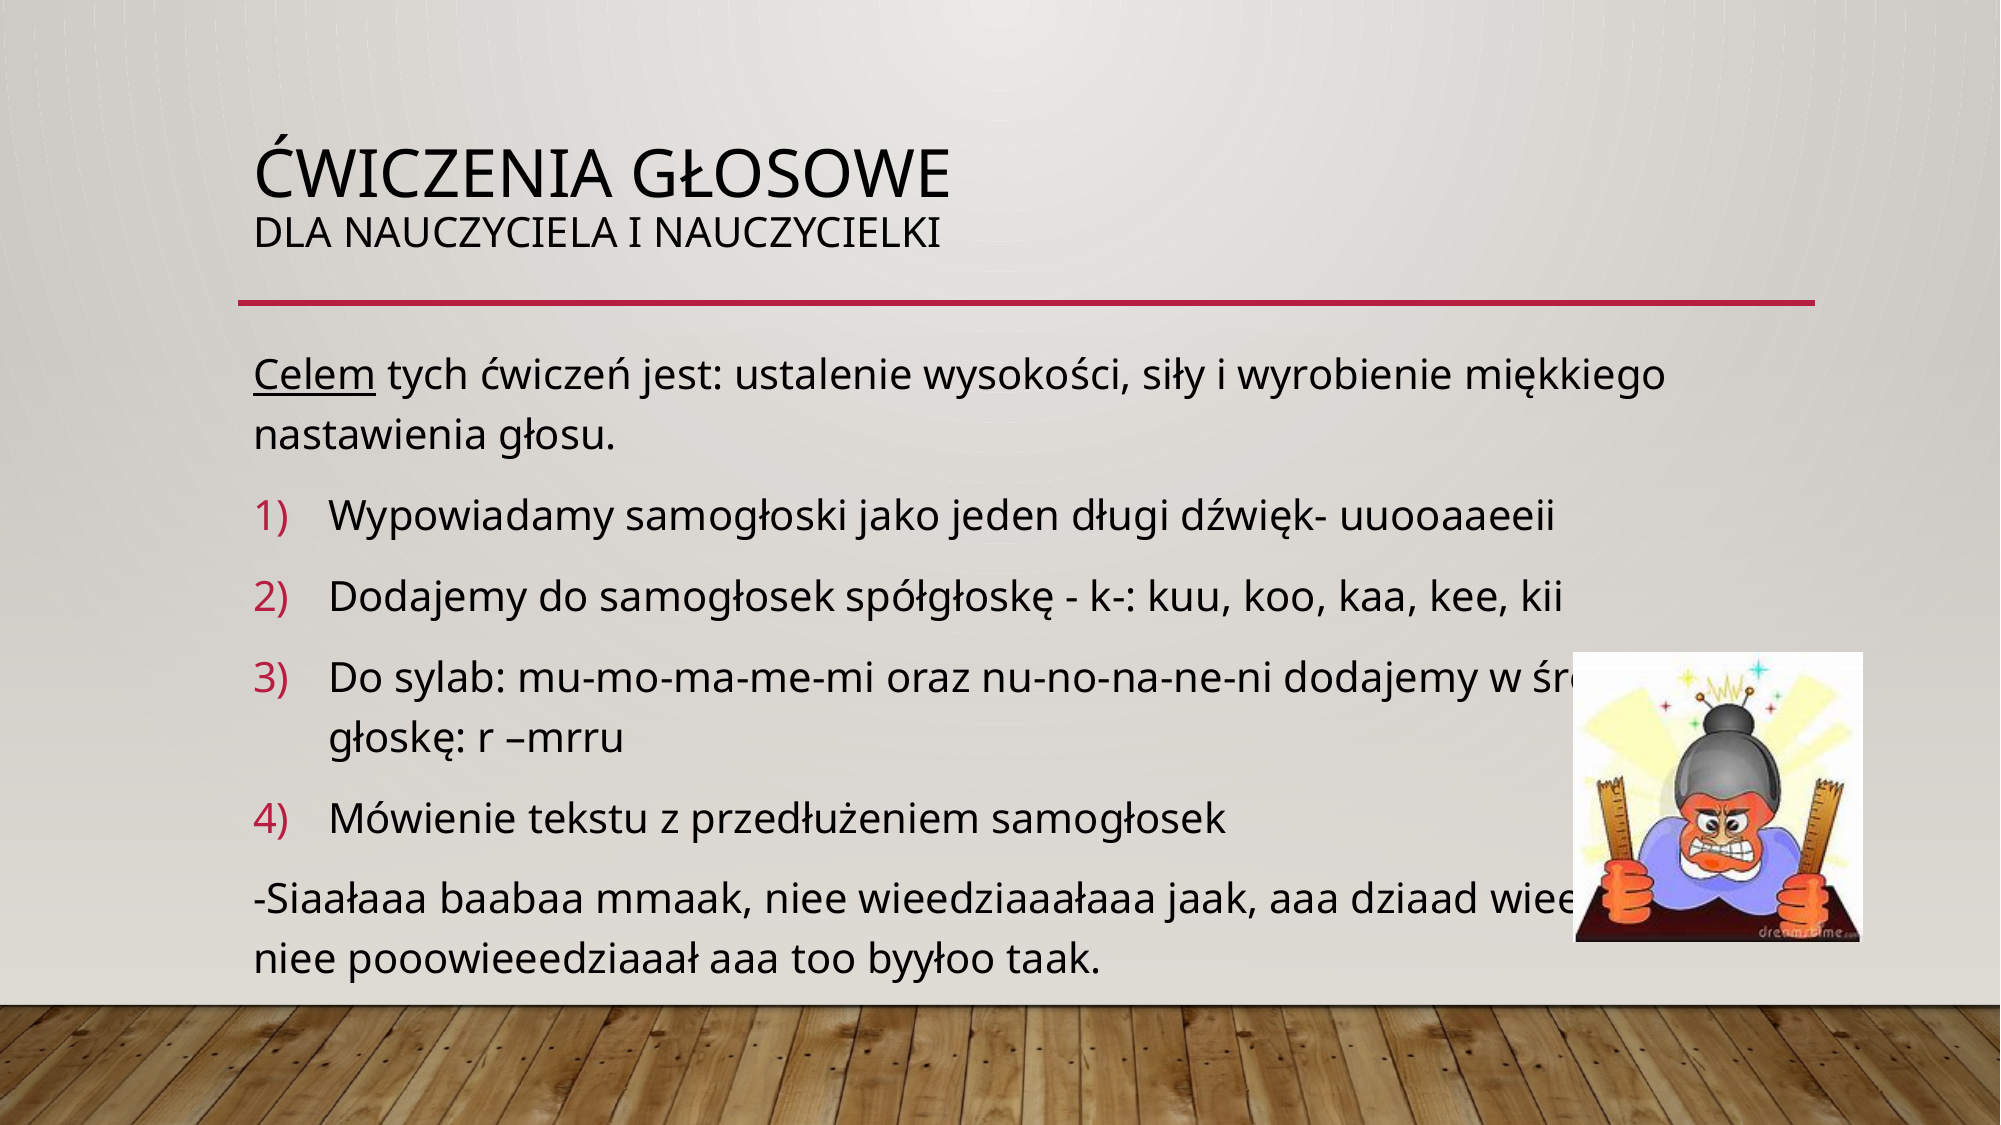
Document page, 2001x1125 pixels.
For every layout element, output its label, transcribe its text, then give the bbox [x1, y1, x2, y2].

picture [1573, 651, 1863, 942]
list Celem tych ćwiczeń jest: ustalenie wysokości, siły i wyrobienie miękkiego nastawienia głosu. Wypowiadamy samogłoski jako jeden długi dźwięk- uuooaaeeii Dodajemy do samogłosek spółgłoskę - k-: kuu, koo, kaa, kee, kii Do sylab: mu-mo-ma-me-mi oraz nu-no-na-ne-ni dodajemy w środku głoskę: r –mrru Mówienie tekstu z przedłużeniem samogłosek -Siaałaaa baabaa mmaak, niee wieedziaaałaaa jaak, aaa dziaad wieedziaał, niee pooowieeedziaaał aaa too byyłoo taak. [238, 330, 1814, 897]
picture [0, 1005, 2000, 1125]
title Ćwiczenia głosowe dla nauczyciela i nauczycielki [238, 131, 1814, 305]
